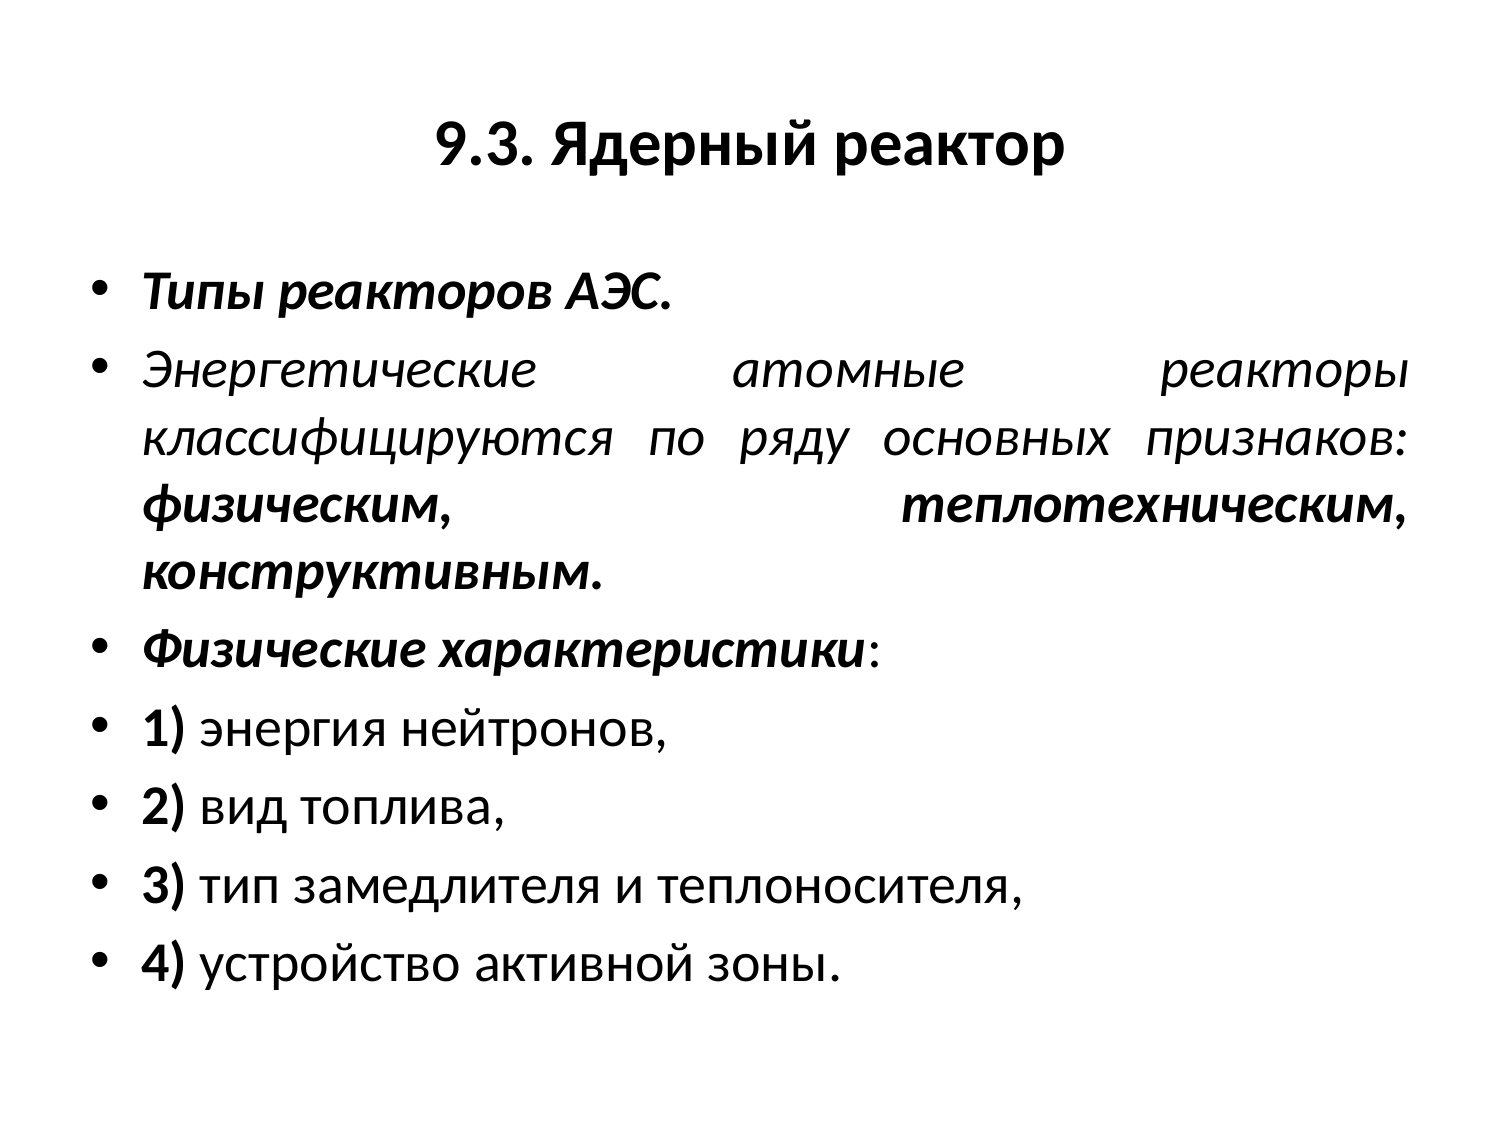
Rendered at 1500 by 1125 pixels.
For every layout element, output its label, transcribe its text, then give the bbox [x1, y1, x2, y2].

list Типы реакторов АЭС. Энергетические атомные реакторы классифицируются по ряду основных признаков: физическим, теплотехническим, конструктивным. Физические характеристики: 1) энергия нейтронов, 2) вид топлива, 3) тип замедлителя и теплоносителя, 4) устройство активной зоны. [75, 246, 1425, 1005]
title 9.3. Ядерный реактор [75, 45, 1425, 233]
